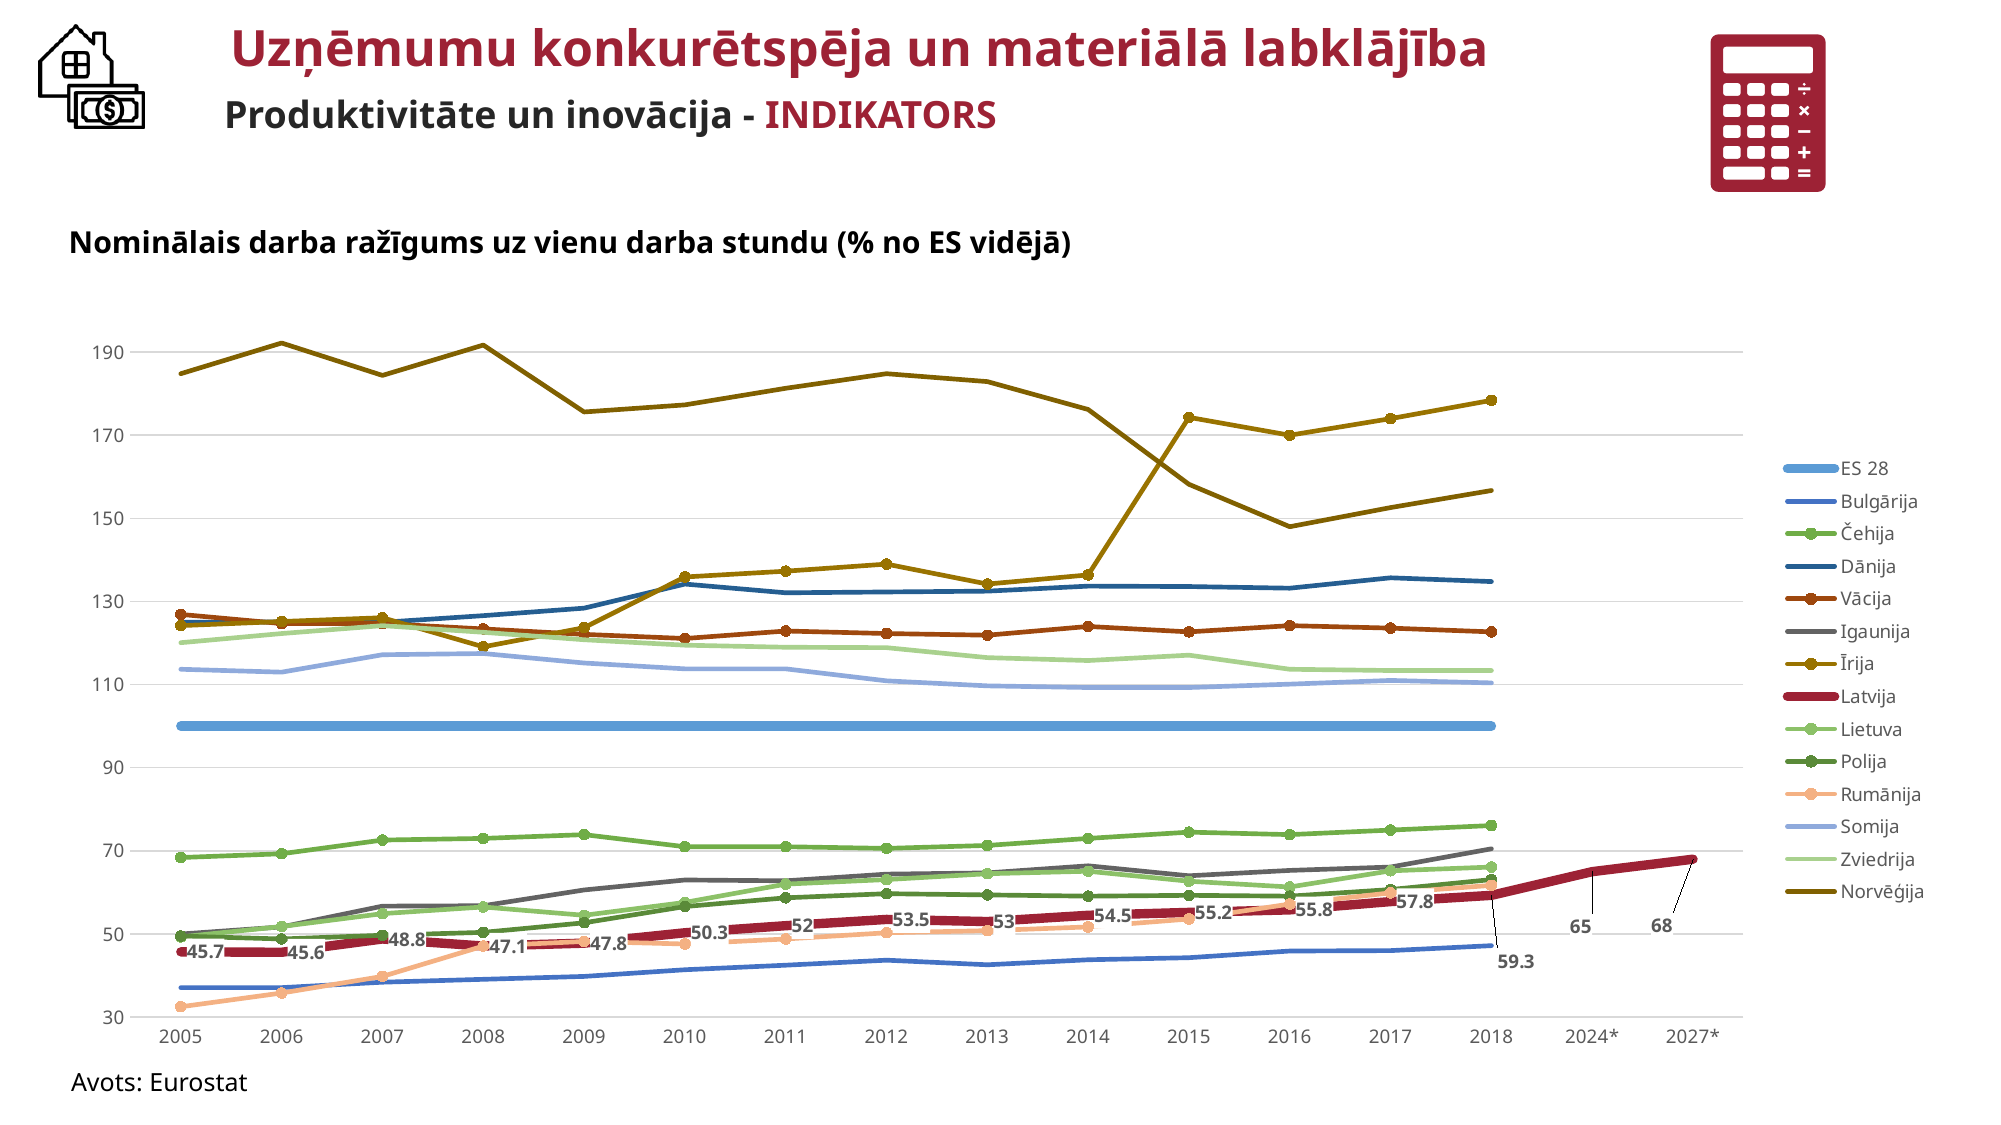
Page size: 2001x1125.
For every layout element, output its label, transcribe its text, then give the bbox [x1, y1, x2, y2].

text_box Avots: Eurostat [56, 1066, 315, 1104]
text_box Nominālais darba ražīgums uz vienu darba stundu (% no ES vidējā) [53, 206, 1206, 282]
text_box Uzņēmumu konkurētspēja un materiālā labklājība [222, 9, 1497, 85]
chart [53, 295, 1944, 1066]
picture [22, 9, 160, 144]
text_box Produktivitāte un inovācija - INDIKATORS [216, 83, 1005, 144]
text_box [1710, 34, 1826, 192]
